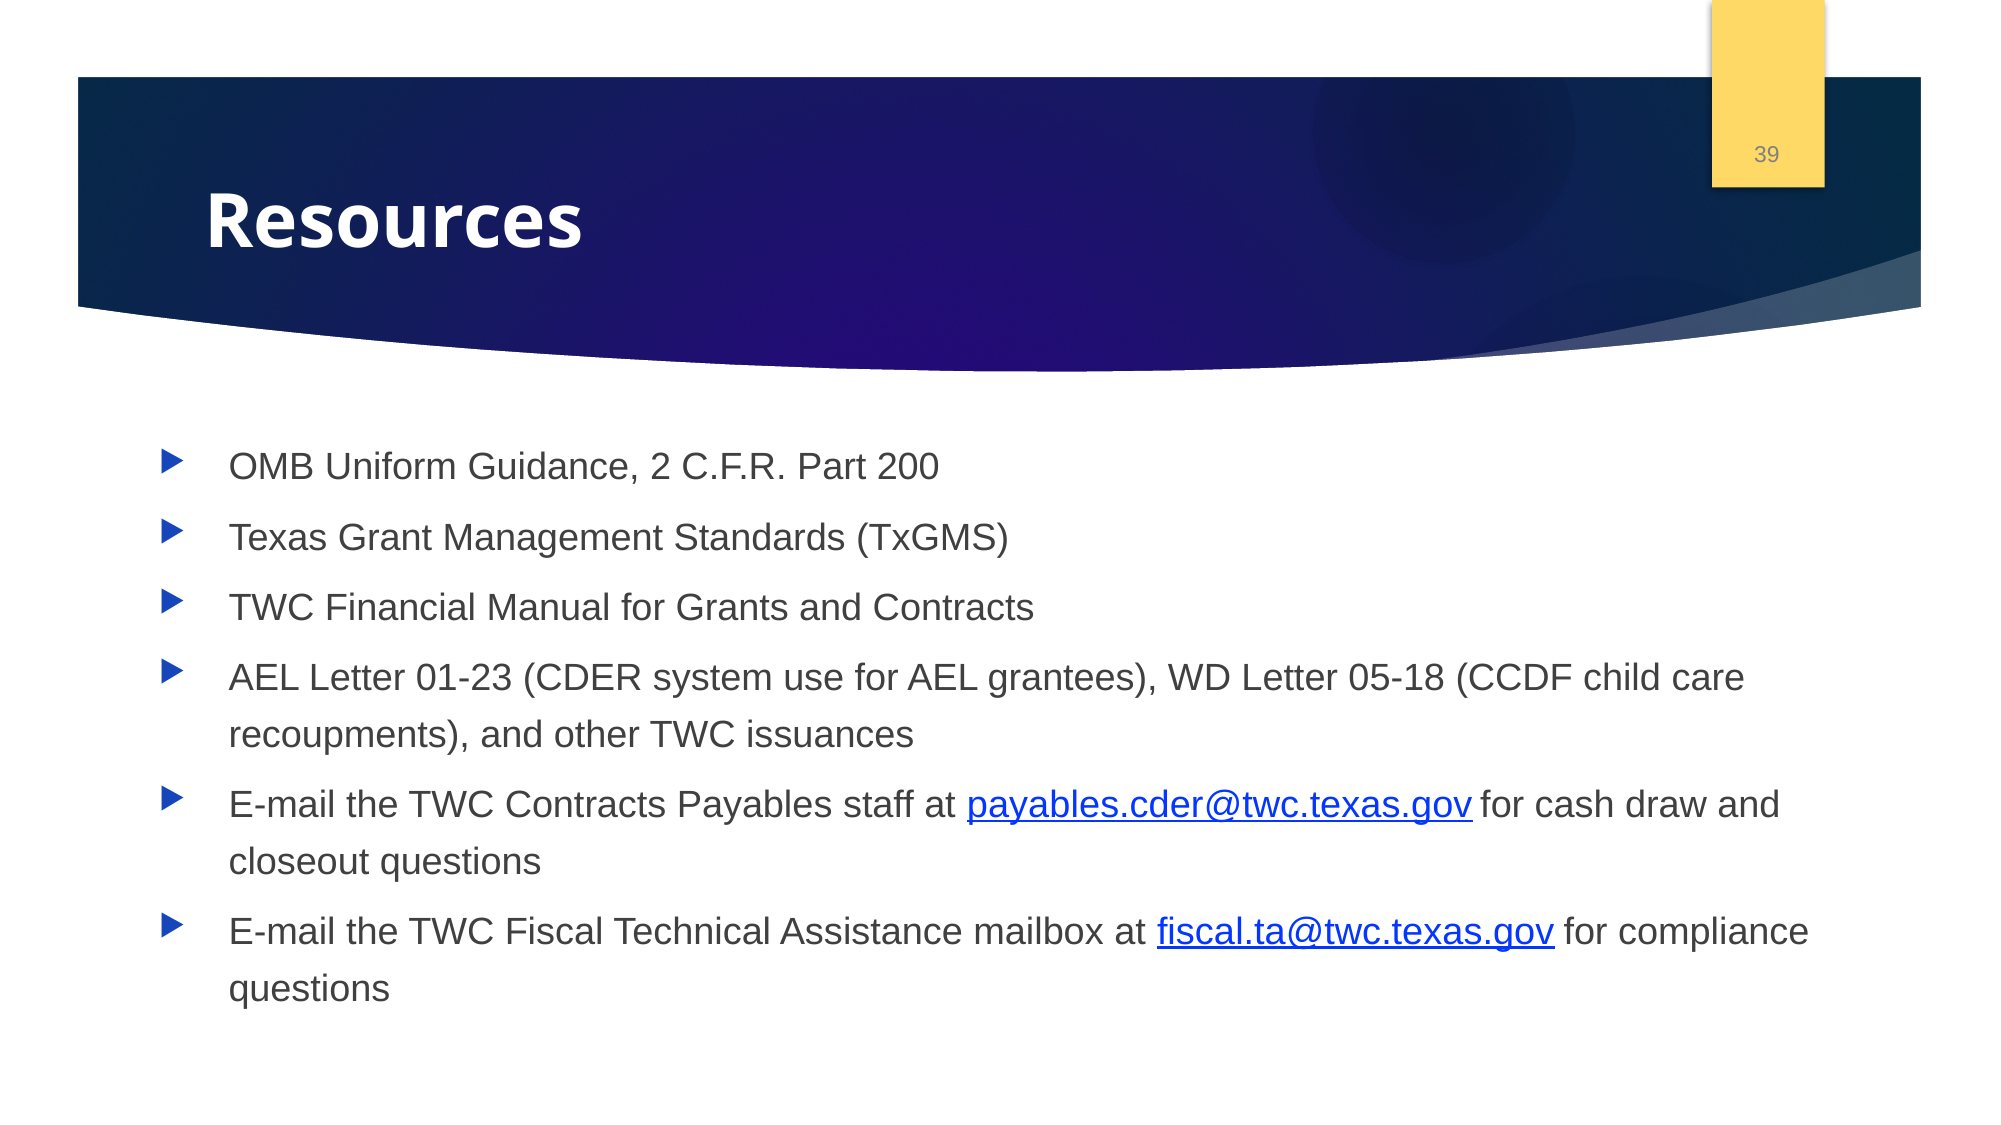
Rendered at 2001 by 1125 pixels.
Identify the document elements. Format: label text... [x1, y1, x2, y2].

list OMB Uniform Guidance, 2 C.F.R. Part 200 Texas Grant Management Standards (TxGMS) TWC Financial Manual for Grants and Contracts AEL Letter 01-23 (CDER system use for AEL grantees), WD Letter 05-18 (CCDF child care recoupments), and other TWC issuances E-mail the TWC Contracts Payables staff at payables.cder@twc.texas.gov for cash draw and closeout questions E-mail the TWC Fiscal Technical Assistance mailbox at fiscal.ta@twc.texas.gov for compliance questions [143, 421, 1857, 1019]
slide_number 39 [1698, 48, 1836, 175]
title Resources [189, 159, 1627, 276]
